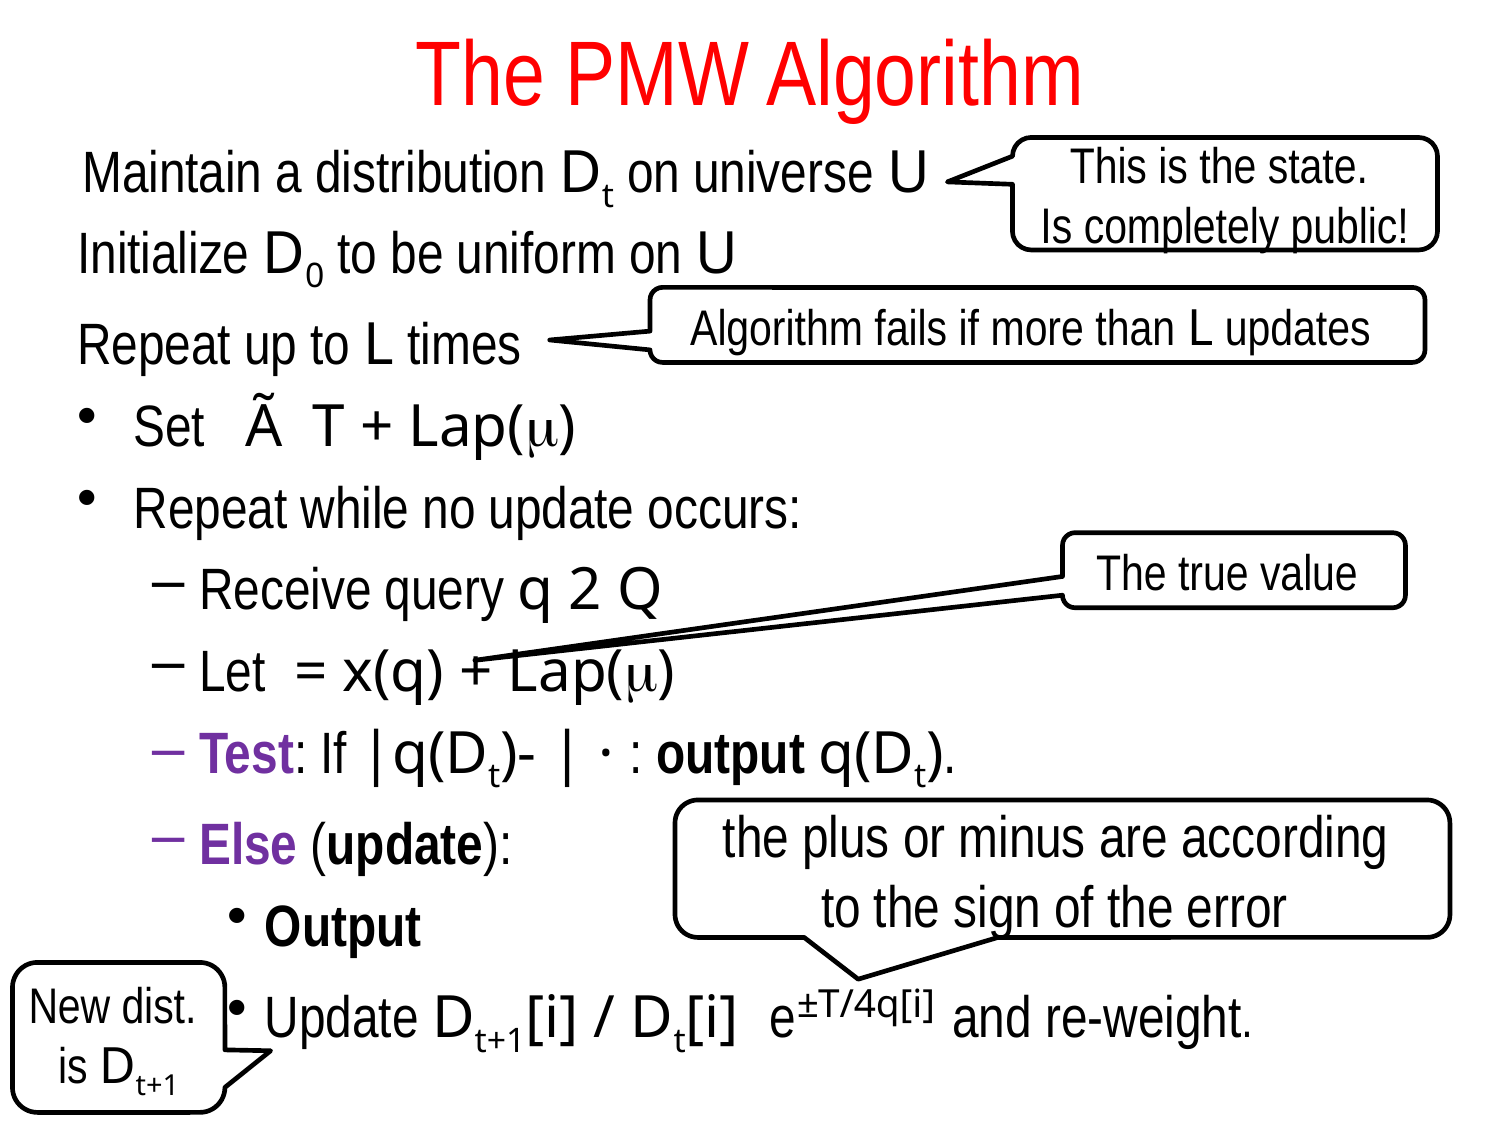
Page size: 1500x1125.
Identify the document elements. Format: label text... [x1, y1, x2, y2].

text_box Algorithm fails if more than L updates [549, 287, 1426, 363]
text_box New dist. is Dt+1 [12, 962, 271, 1113]
text_box The true value [518, 532, 1406, 656]
text_box the plus or minus are according to the sign of the error [675, 799, 1450, 980]
text_box This is the state. Is completely public! [947, 137, 1438, 250]
title The PMW Algorithm [74, 0, 1426, 163]
text_box Maintain a distribution Dt on universe U [62, 126, 950, 222]
